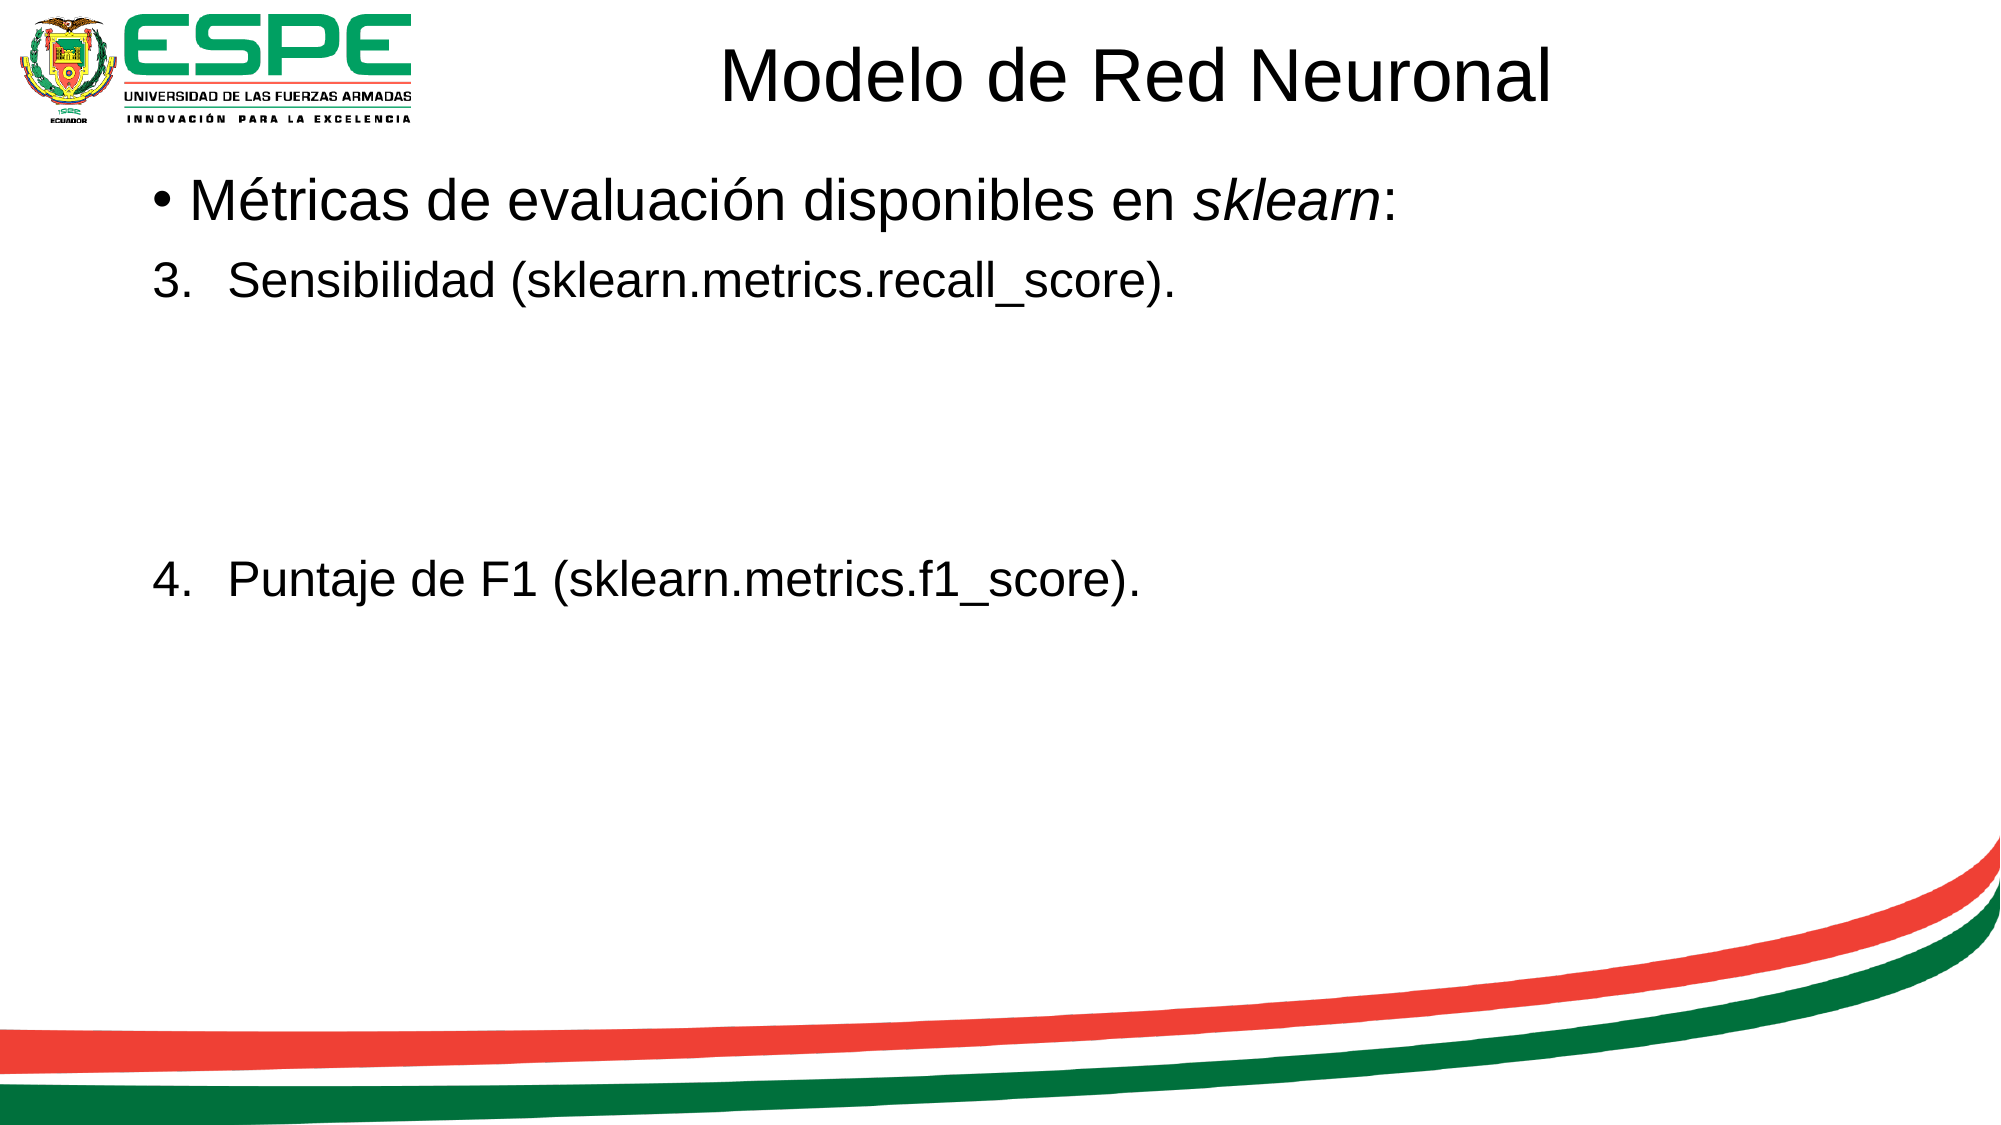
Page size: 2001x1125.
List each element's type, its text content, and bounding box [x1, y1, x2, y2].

picture [19, 14, 411, 123]
title Modelo de Red Neuronal [410, 14, 1863, 141]
picture [0, 814, 2000, 1125]
